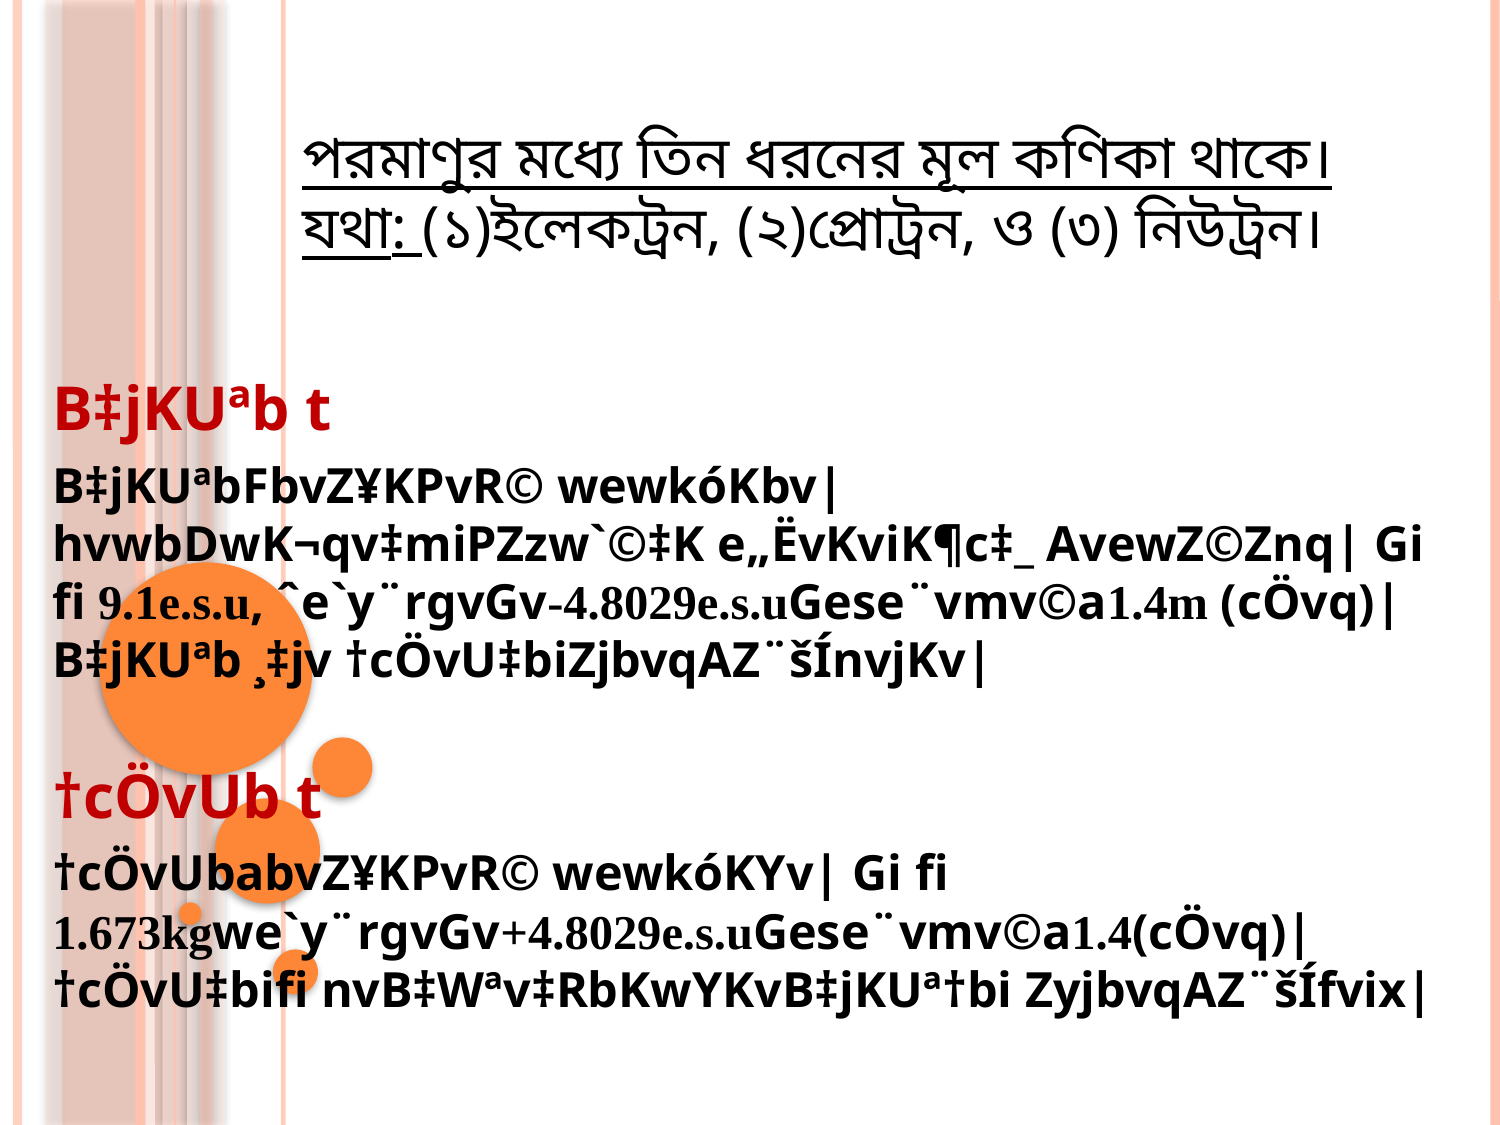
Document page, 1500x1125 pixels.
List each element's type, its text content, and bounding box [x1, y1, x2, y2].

text_box পরমাণুর মধ্যে তিন ধরনের মূল কণিকা থাকে। যথা: (১)ইলেকট্রন, (২)প্রোট্রন, ও (৩) নিউট্রন। [287, 112, 1413, 268]
